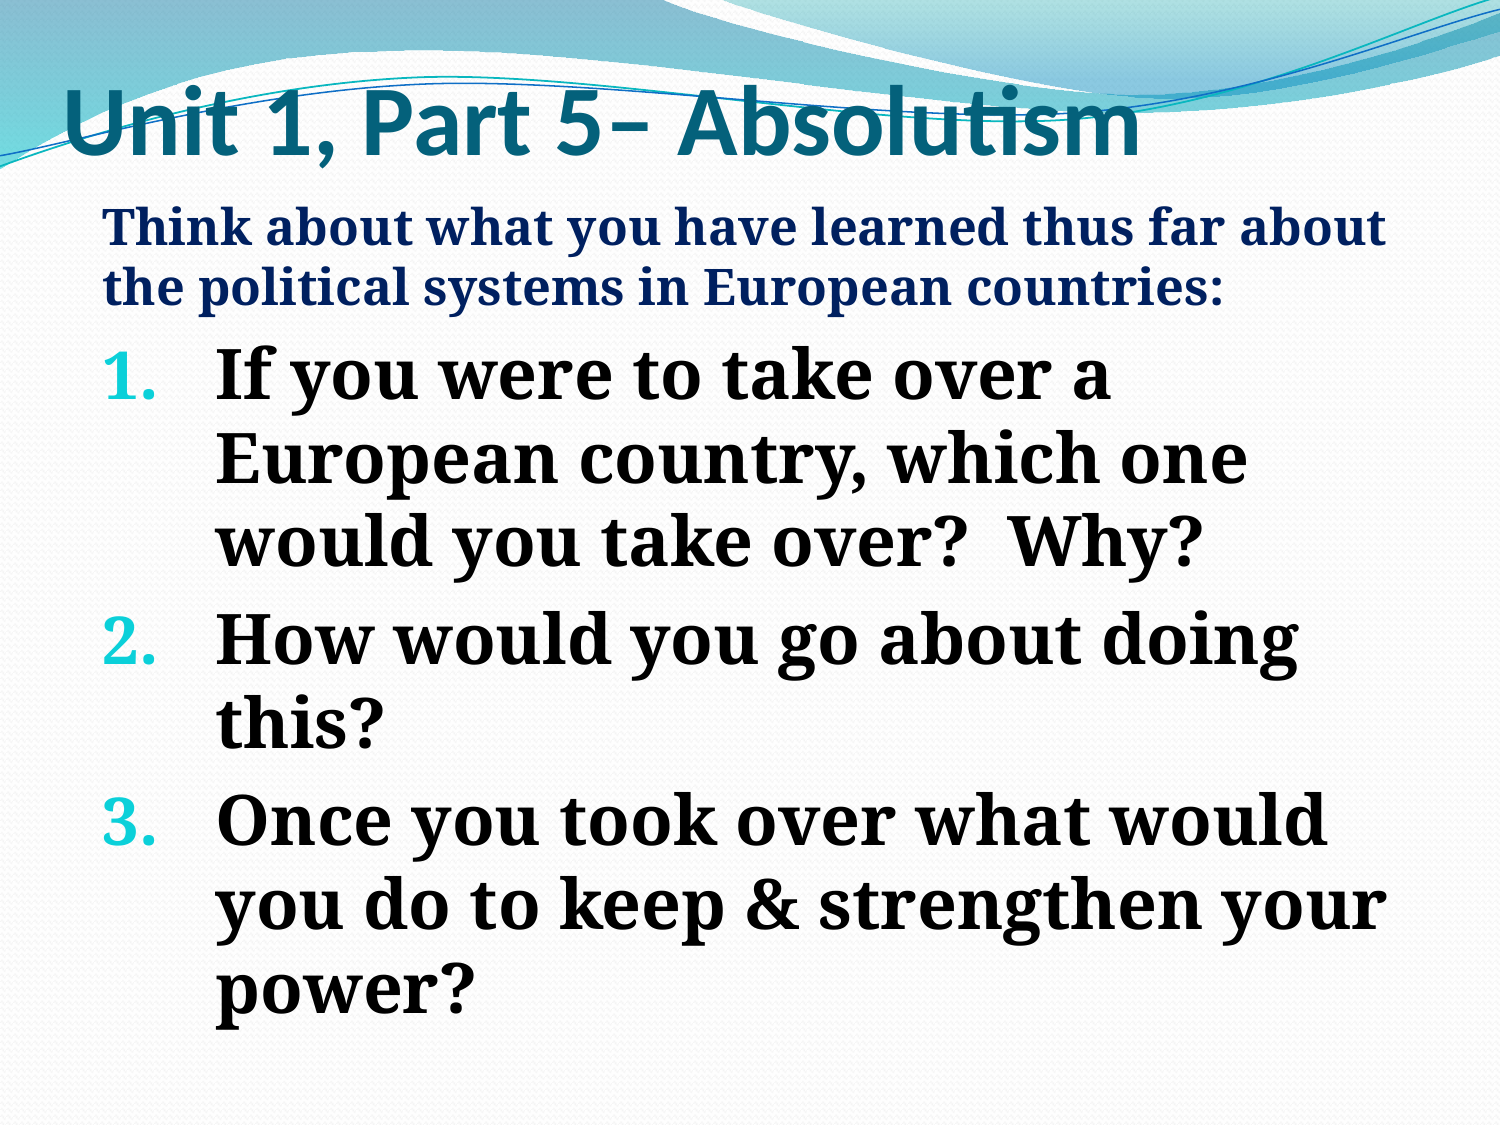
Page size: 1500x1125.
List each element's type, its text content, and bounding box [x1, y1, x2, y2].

list Think about what you have learned thus far about the political systems in European countries: If you were to take over a European country, which one would you take over? Why? How would you go about doing this? Once you took over what would you do to keep & strengthen your power? [87, 187, 1413, 1063]
title Unit 1, Part 5– Absolutism [62, 37, 1450, 175]
